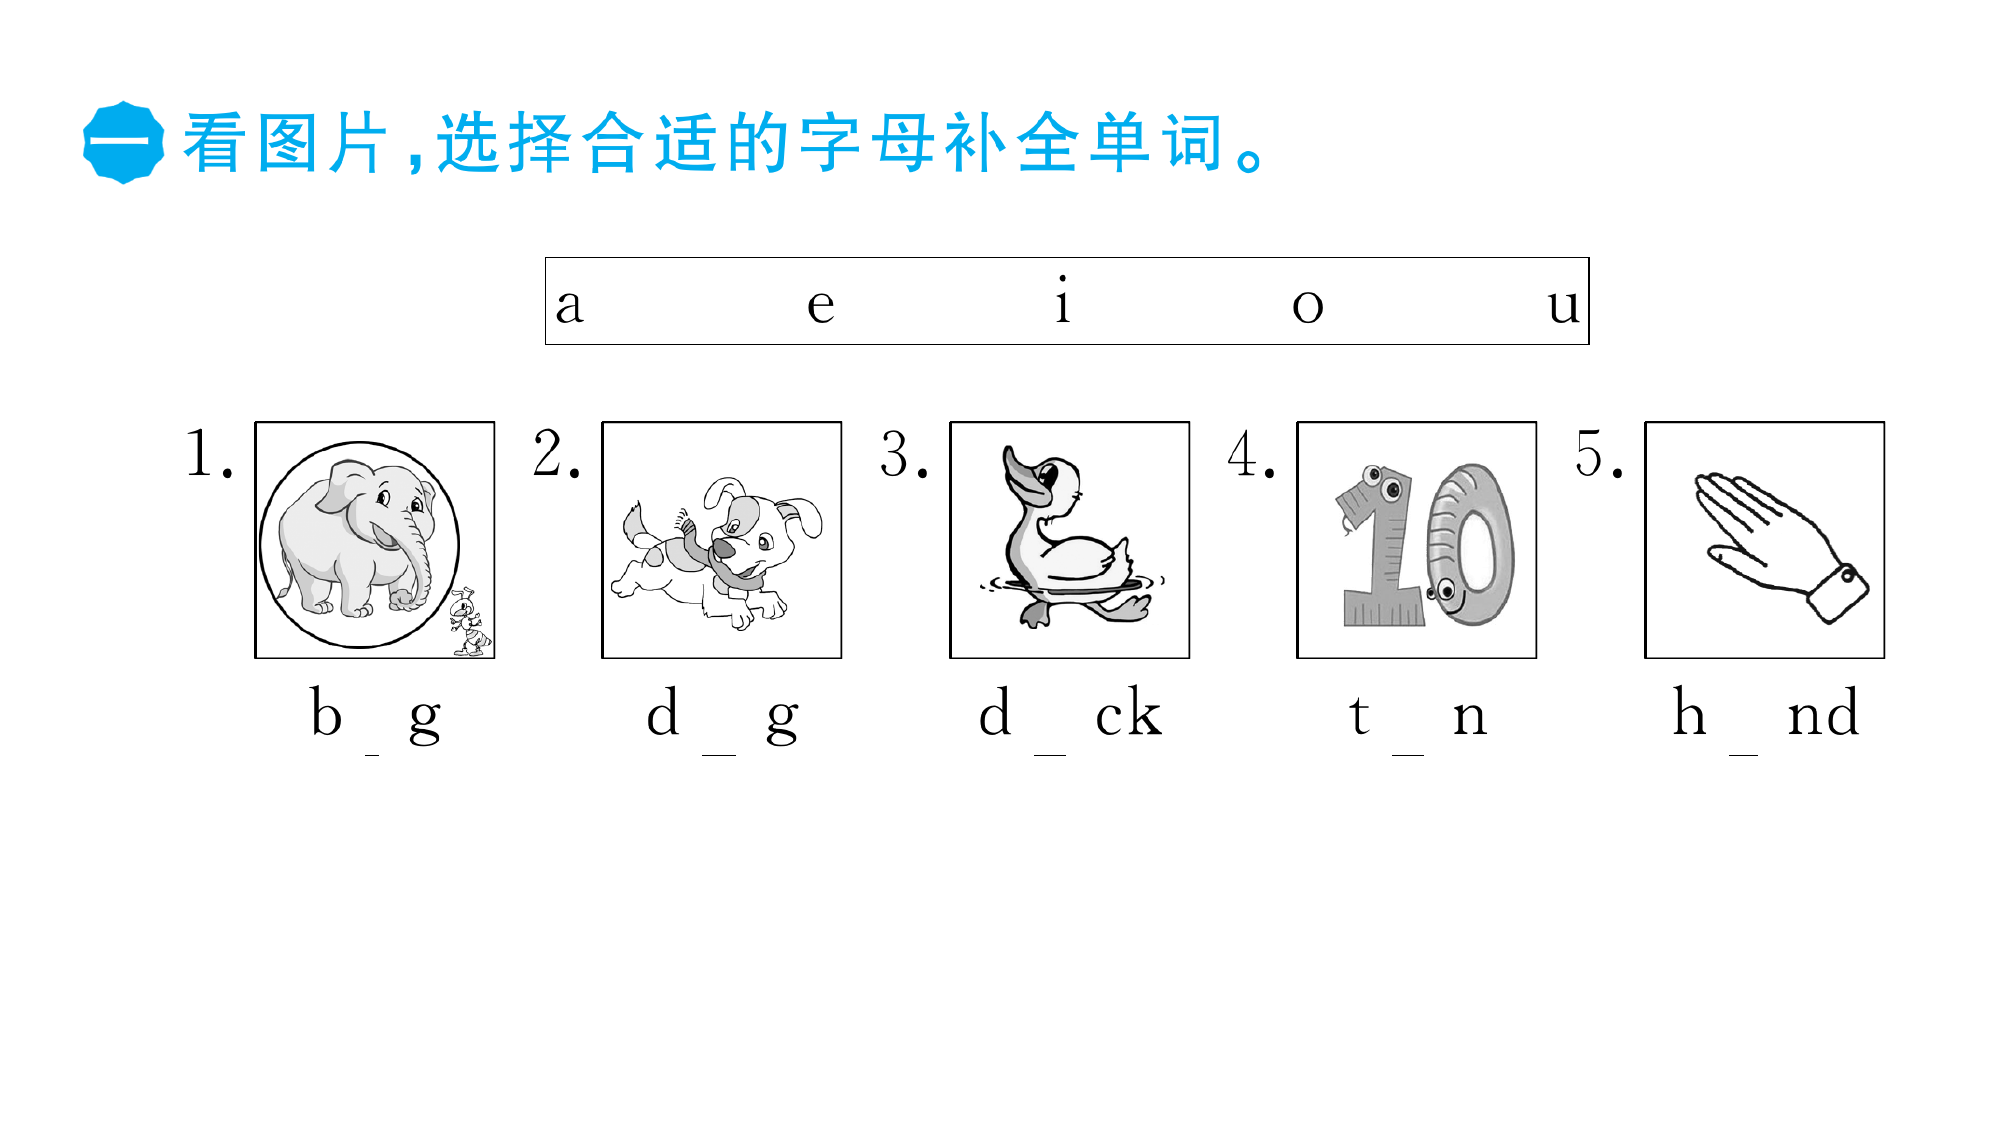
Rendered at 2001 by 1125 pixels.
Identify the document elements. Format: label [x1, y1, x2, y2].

picture [78, 78, 1969, 811]
